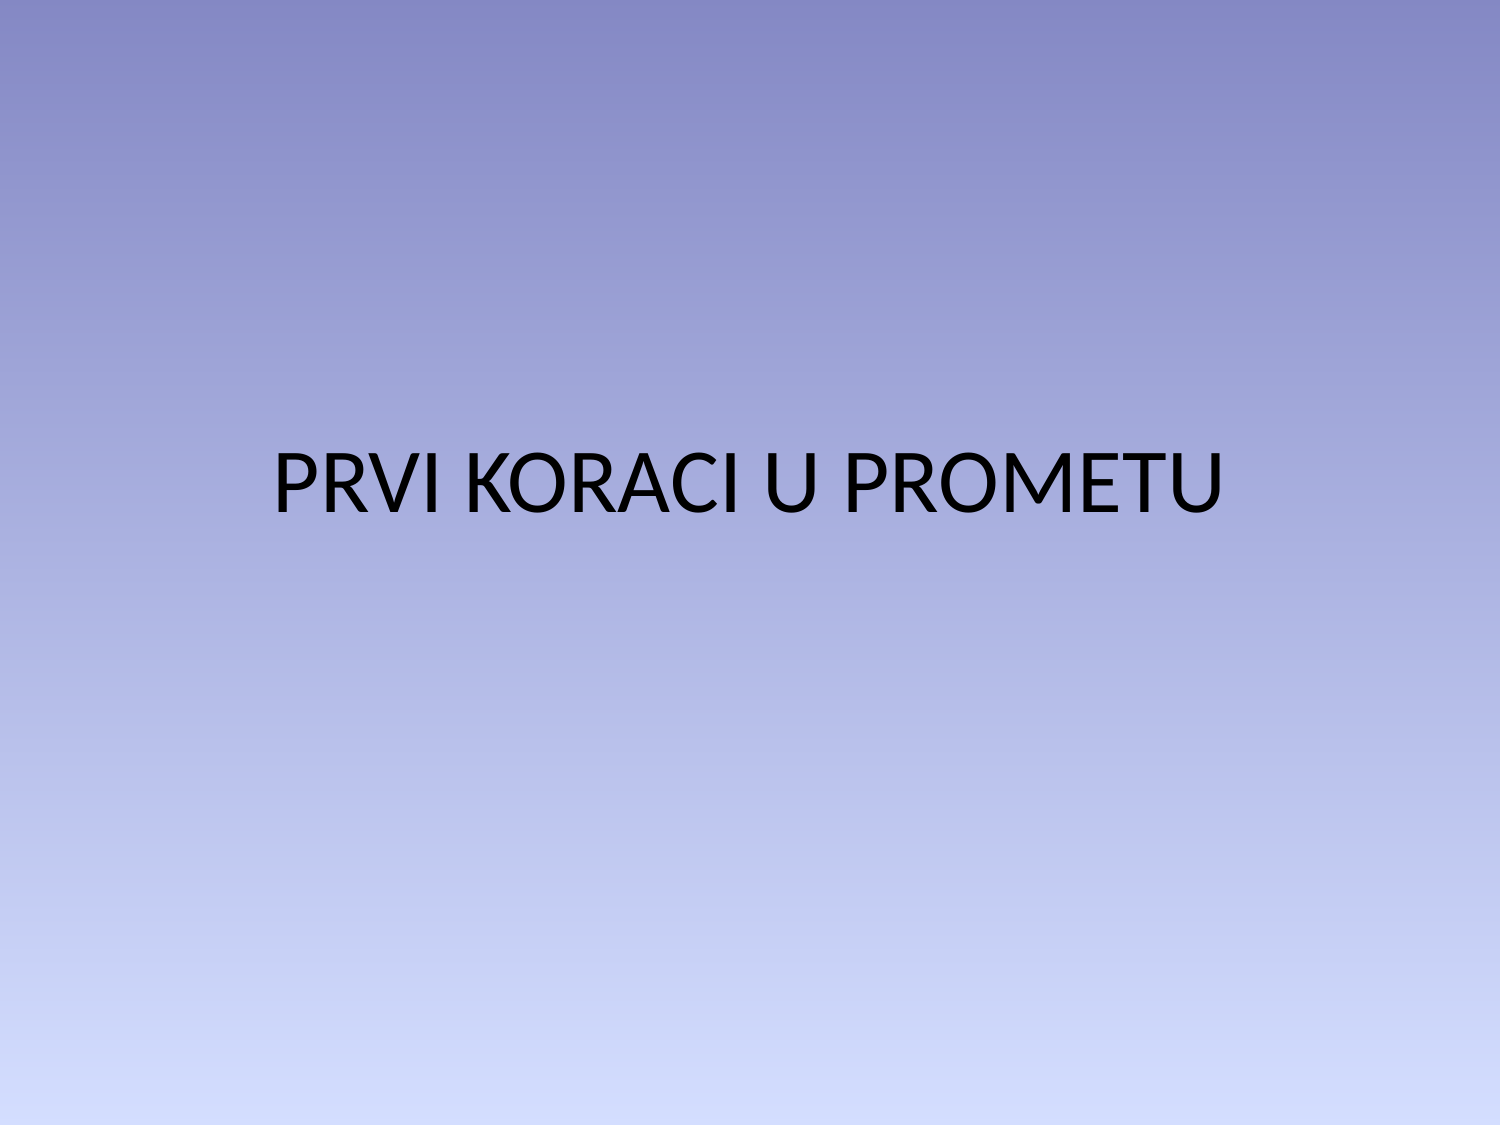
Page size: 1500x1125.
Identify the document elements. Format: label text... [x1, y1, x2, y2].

title PRVI KORACI U PROMETU [112, 361, 1388, 591]
